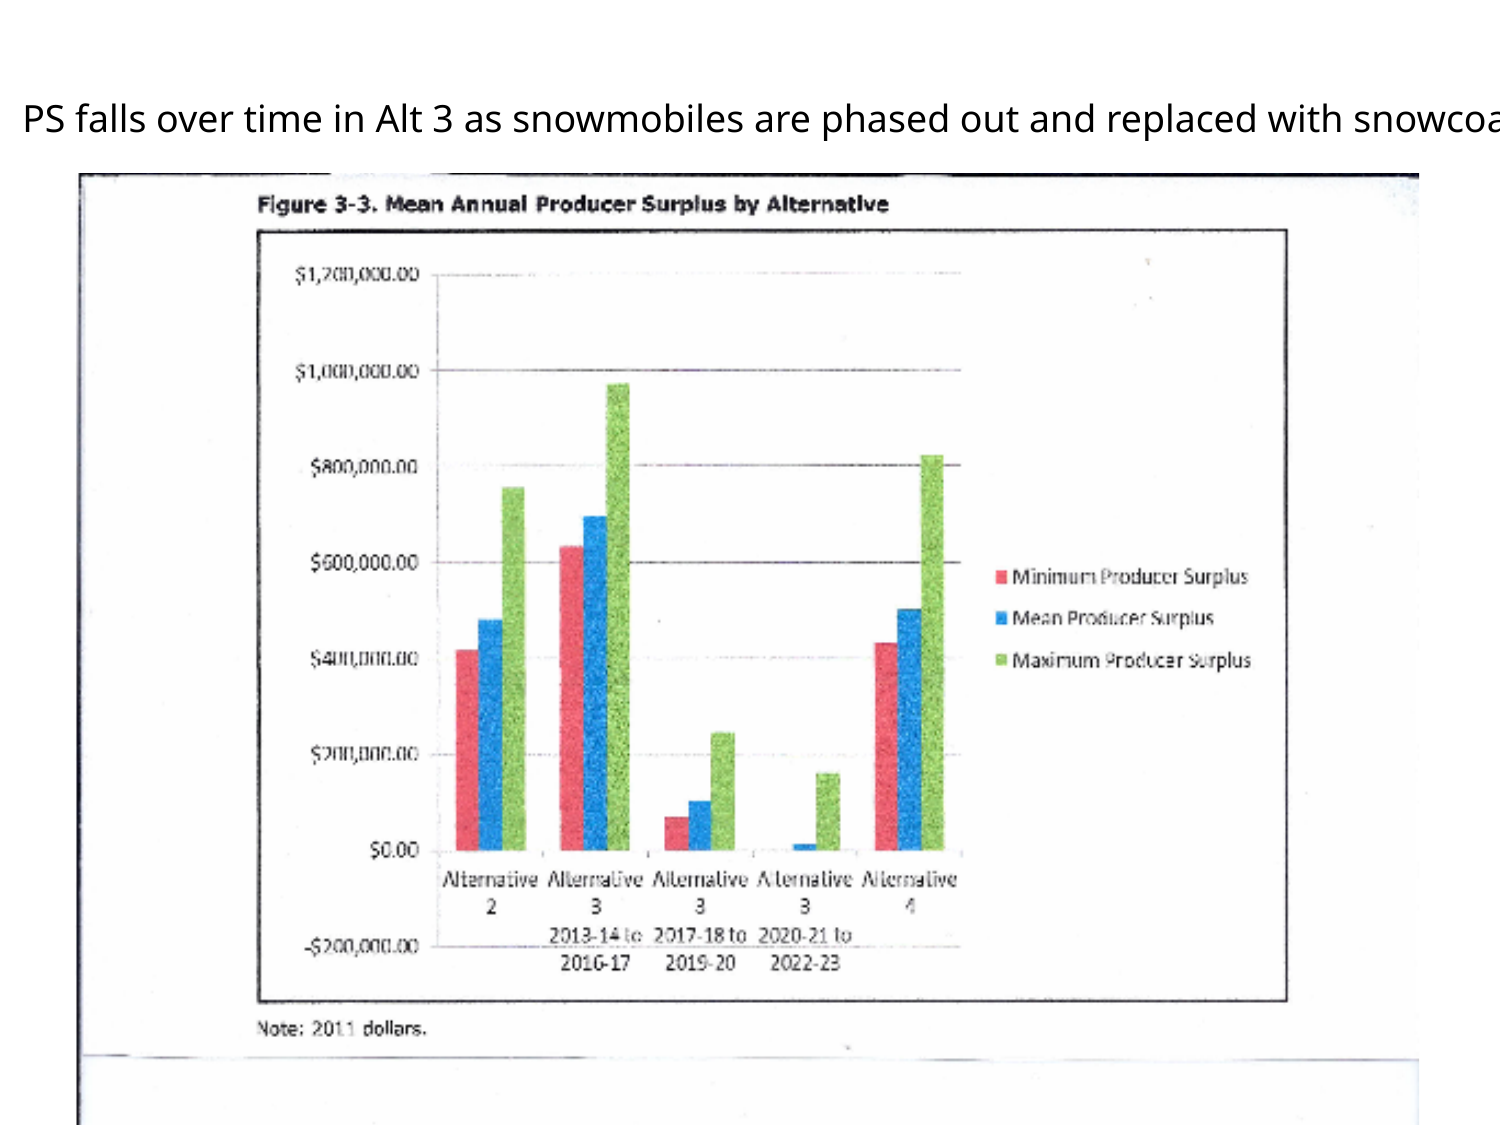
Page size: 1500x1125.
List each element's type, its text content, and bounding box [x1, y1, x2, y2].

text_box PS falls over time in Alt 3 as snowmobiles are phased out and replaced with snowcoaches. [7, 87, 1500, 193]
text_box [74, 172, 1420, 1125]
